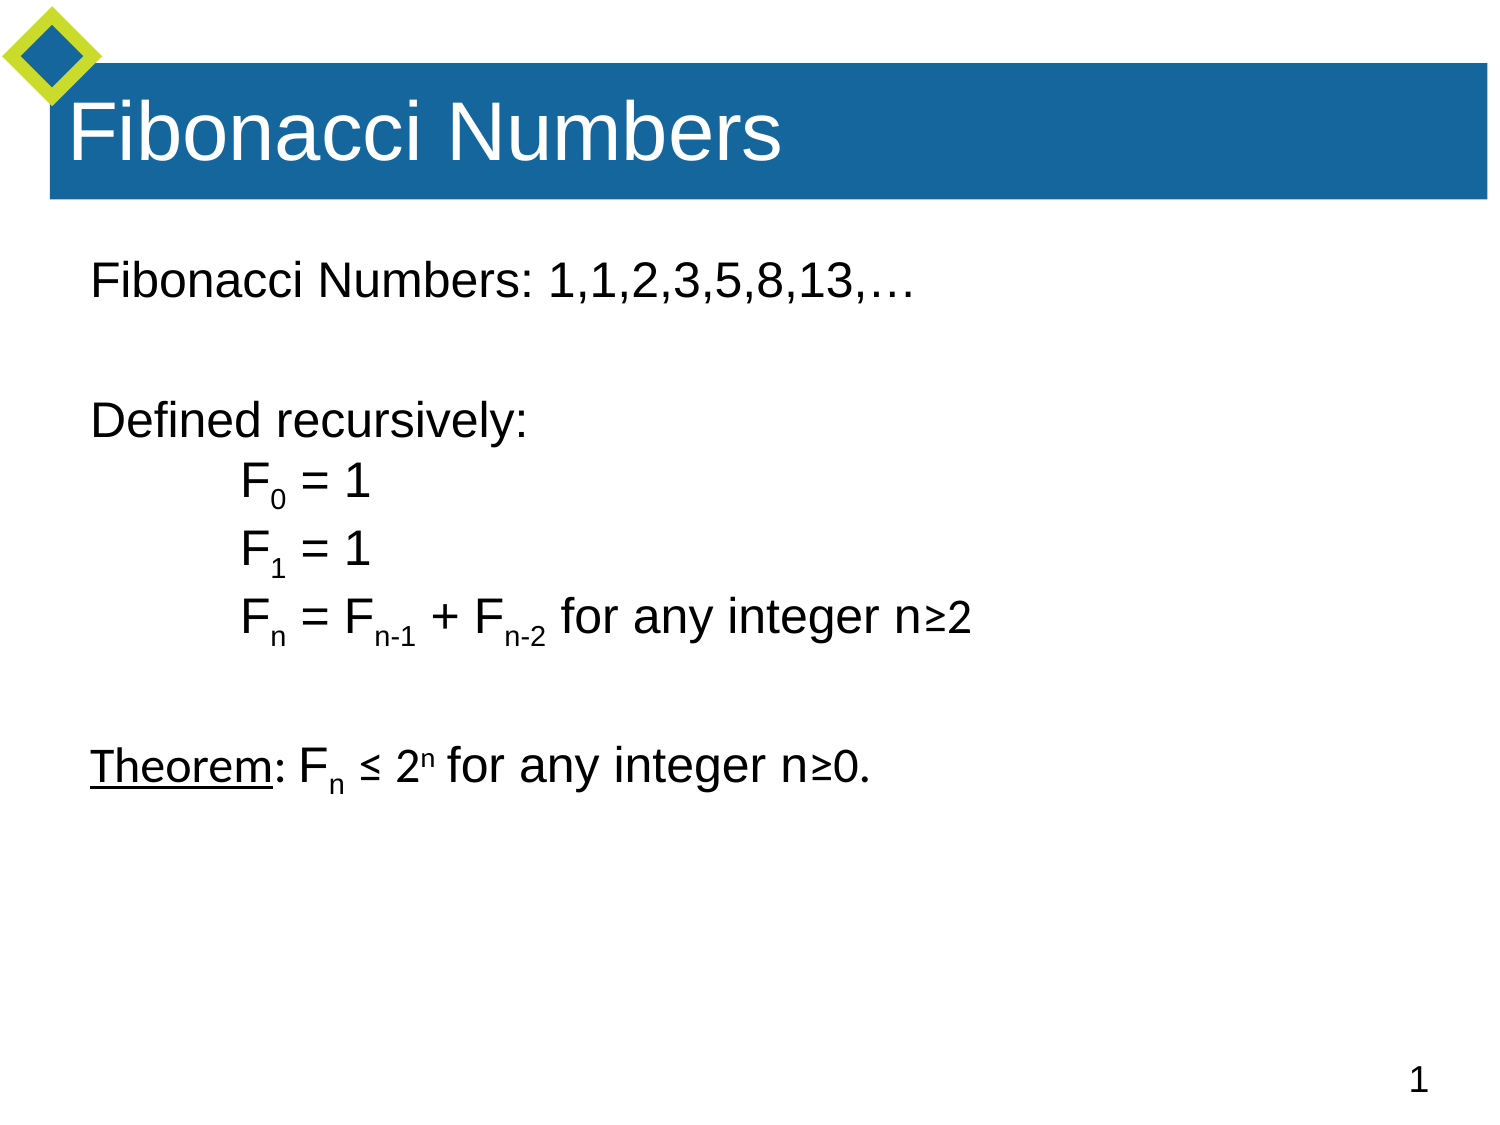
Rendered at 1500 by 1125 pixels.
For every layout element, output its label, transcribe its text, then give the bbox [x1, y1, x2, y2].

list Fibonacci Numbers: 1,1,2,3,5,8,13,… Defined recursively: F0 = 1 F1 = 1 Fn = Fn-1 + Fn-2 for any integer n≥2 Theorem: Fn ≤ 2n for any integer n≥0. [75, 239, 1425, 1103]
title Fibonacci Numbers [52, 33, 1403, 221]
